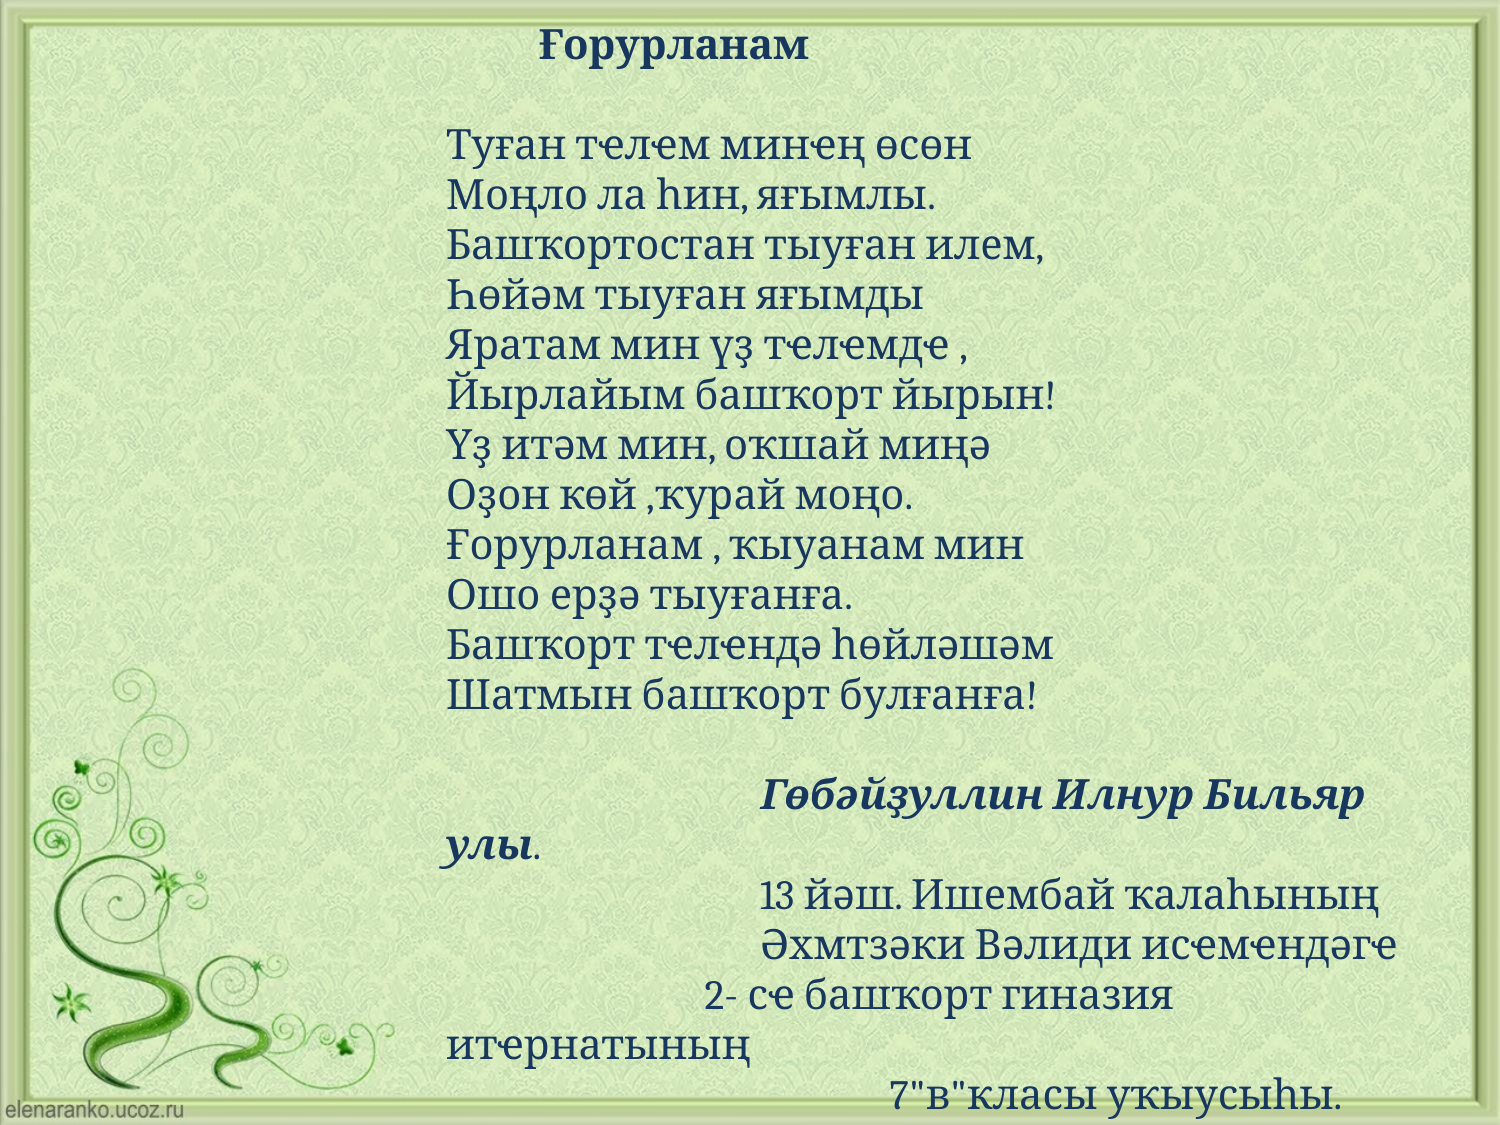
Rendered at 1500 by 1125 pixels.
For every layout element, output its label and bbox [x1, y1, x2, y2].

list [0, 0, 1500, 1125]
